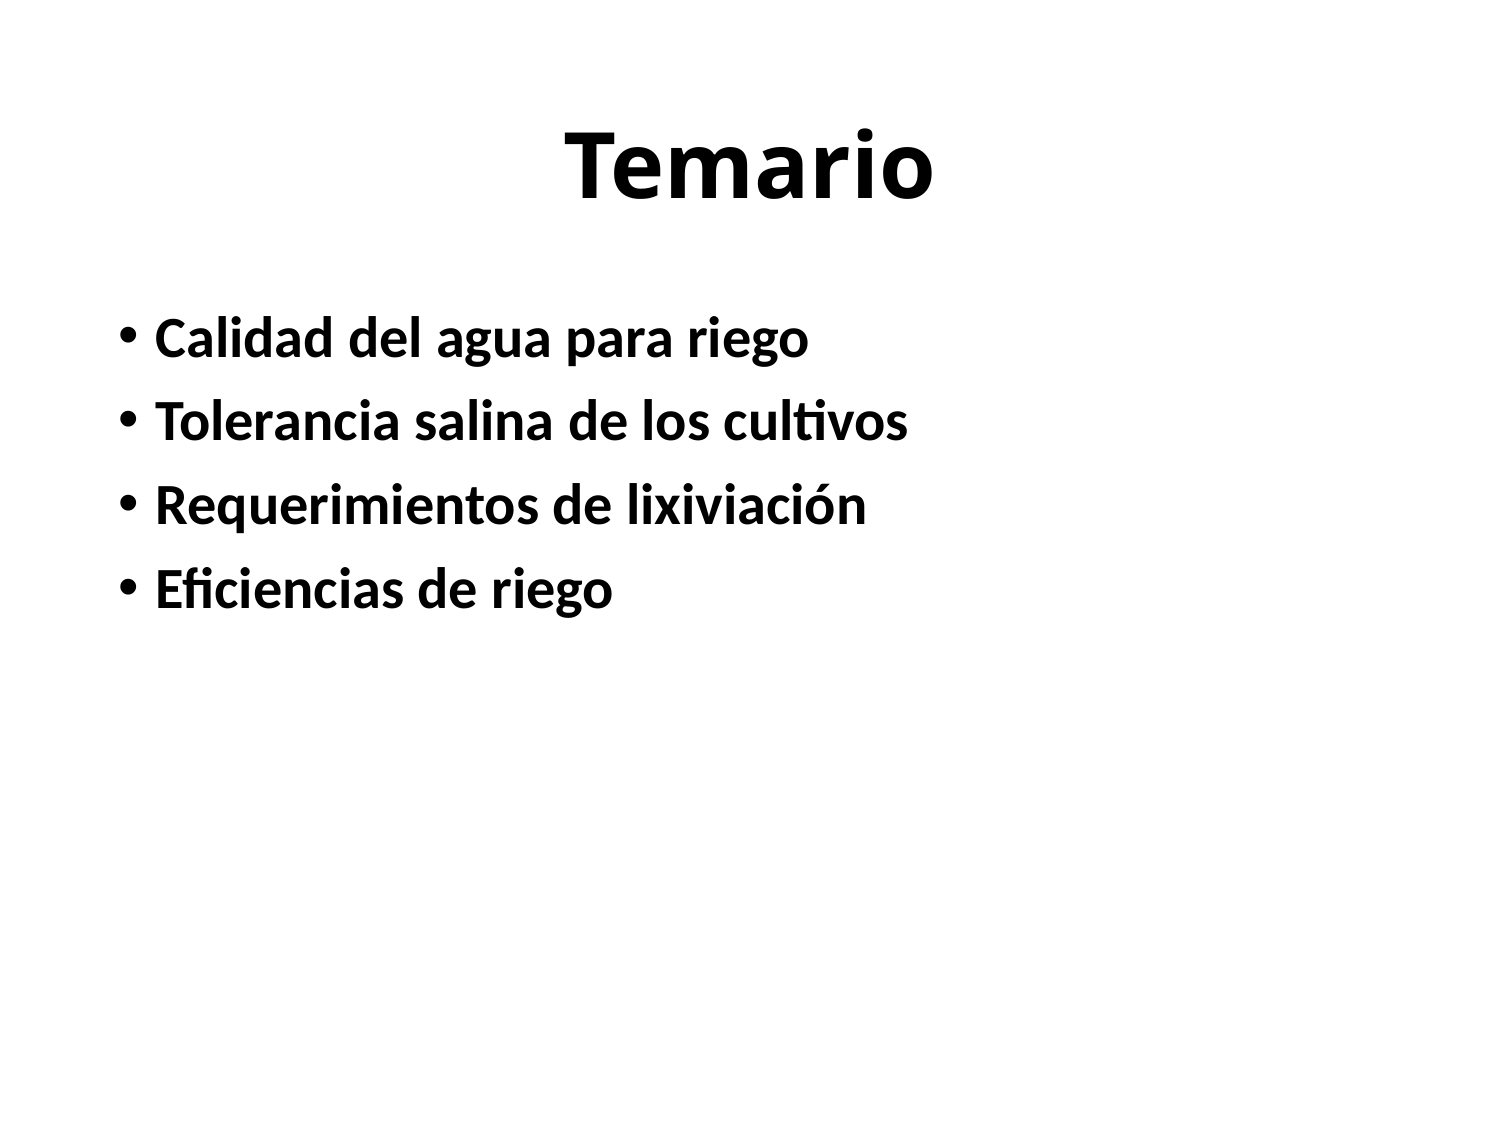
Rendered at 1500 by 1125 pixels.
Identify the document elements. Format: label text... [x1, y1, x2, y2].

list Calidad del agua para riego Tolerancia salina de los cultivos Requerimientos de lixiviación Eficiencias de riego [103, 299, 1397, 1014]
title Temario [103, 59, 1397, 278]
